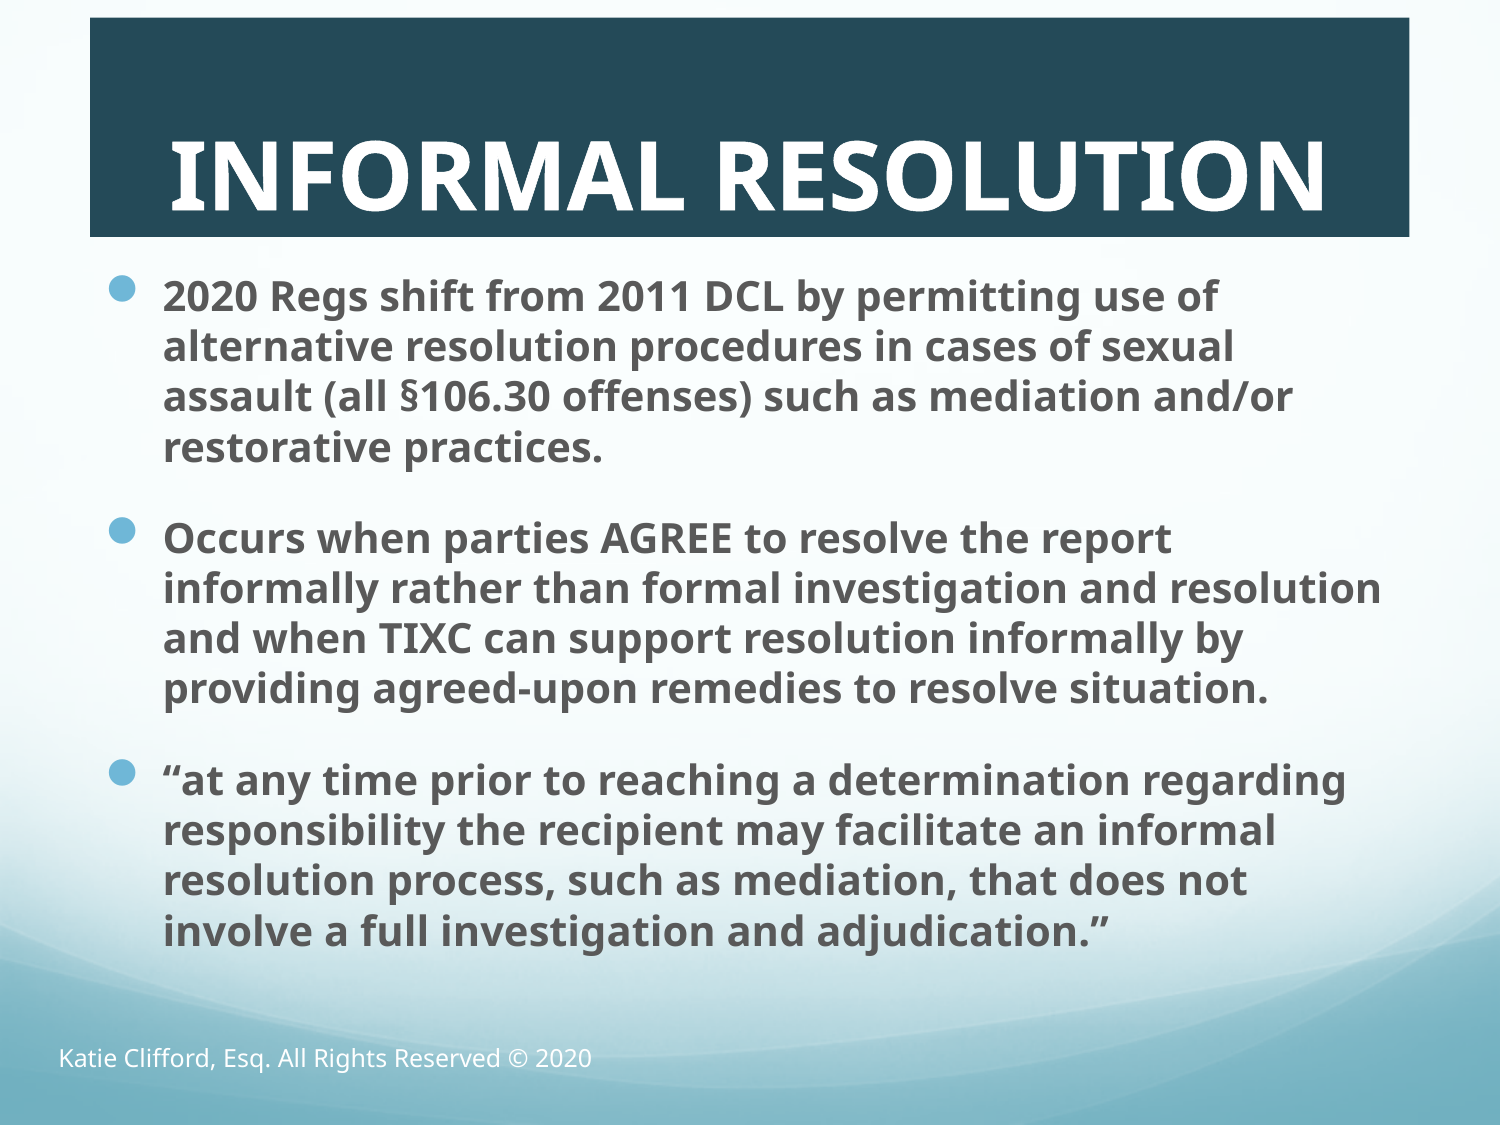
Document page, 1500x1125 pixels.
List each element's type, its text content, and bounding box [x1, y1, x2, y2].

footer Katie Clifford, Esq. All Rights Reserved © 2020 [43, 1029, 838, 1090]
title INFORMAL RESOLUTION [90, 17, 1410, 237]
list 2020 Regs shift from 2011 DCL by permitting use of alternative resolution procedures in cases of sexual assault (all §106.30 offenses) such as mediation and/or restorative practices. Occurs when parties AGREE to resolve the report informally rather than formal investigation and resolution and when TIXC can support resolution informally by providing agreed-upon remedies to resolve situation. “at any time prior to reaching a determination regarding responsibility the recipient may facilitate an informal resolution process, such as mediation, that does not involve a full investigation and adjudication.” [90, 262, 1410, 975]
